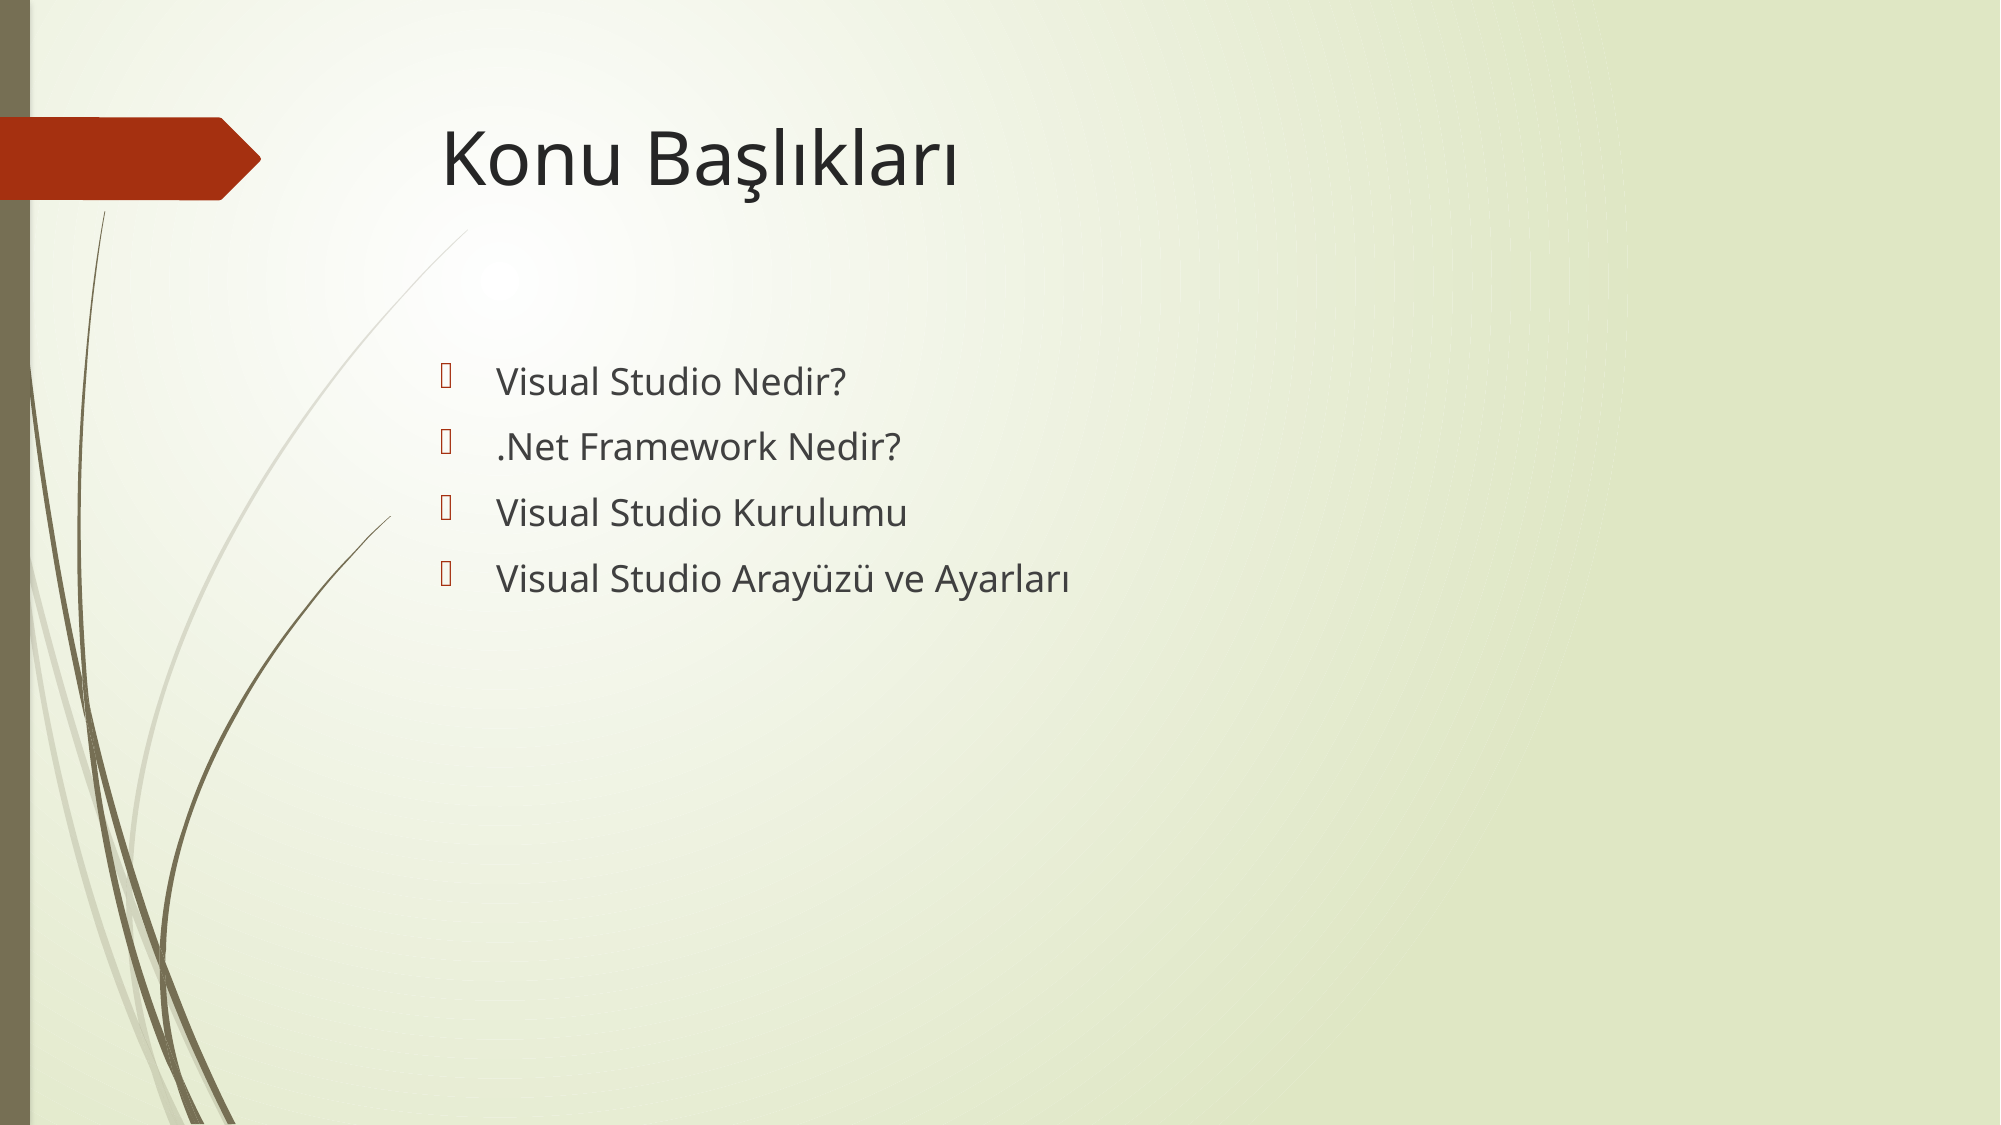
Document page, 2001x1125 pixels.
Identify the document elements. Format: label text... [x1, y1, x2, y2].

list Visual Studio Nedir? .Net Framework Nedir? Visual Studio Kurulumu Visual Studio Arayüzü ve Ayarları [424, 350, 1888, 970]
title Konu Başlıkları [425, 102, 1888, 313]
